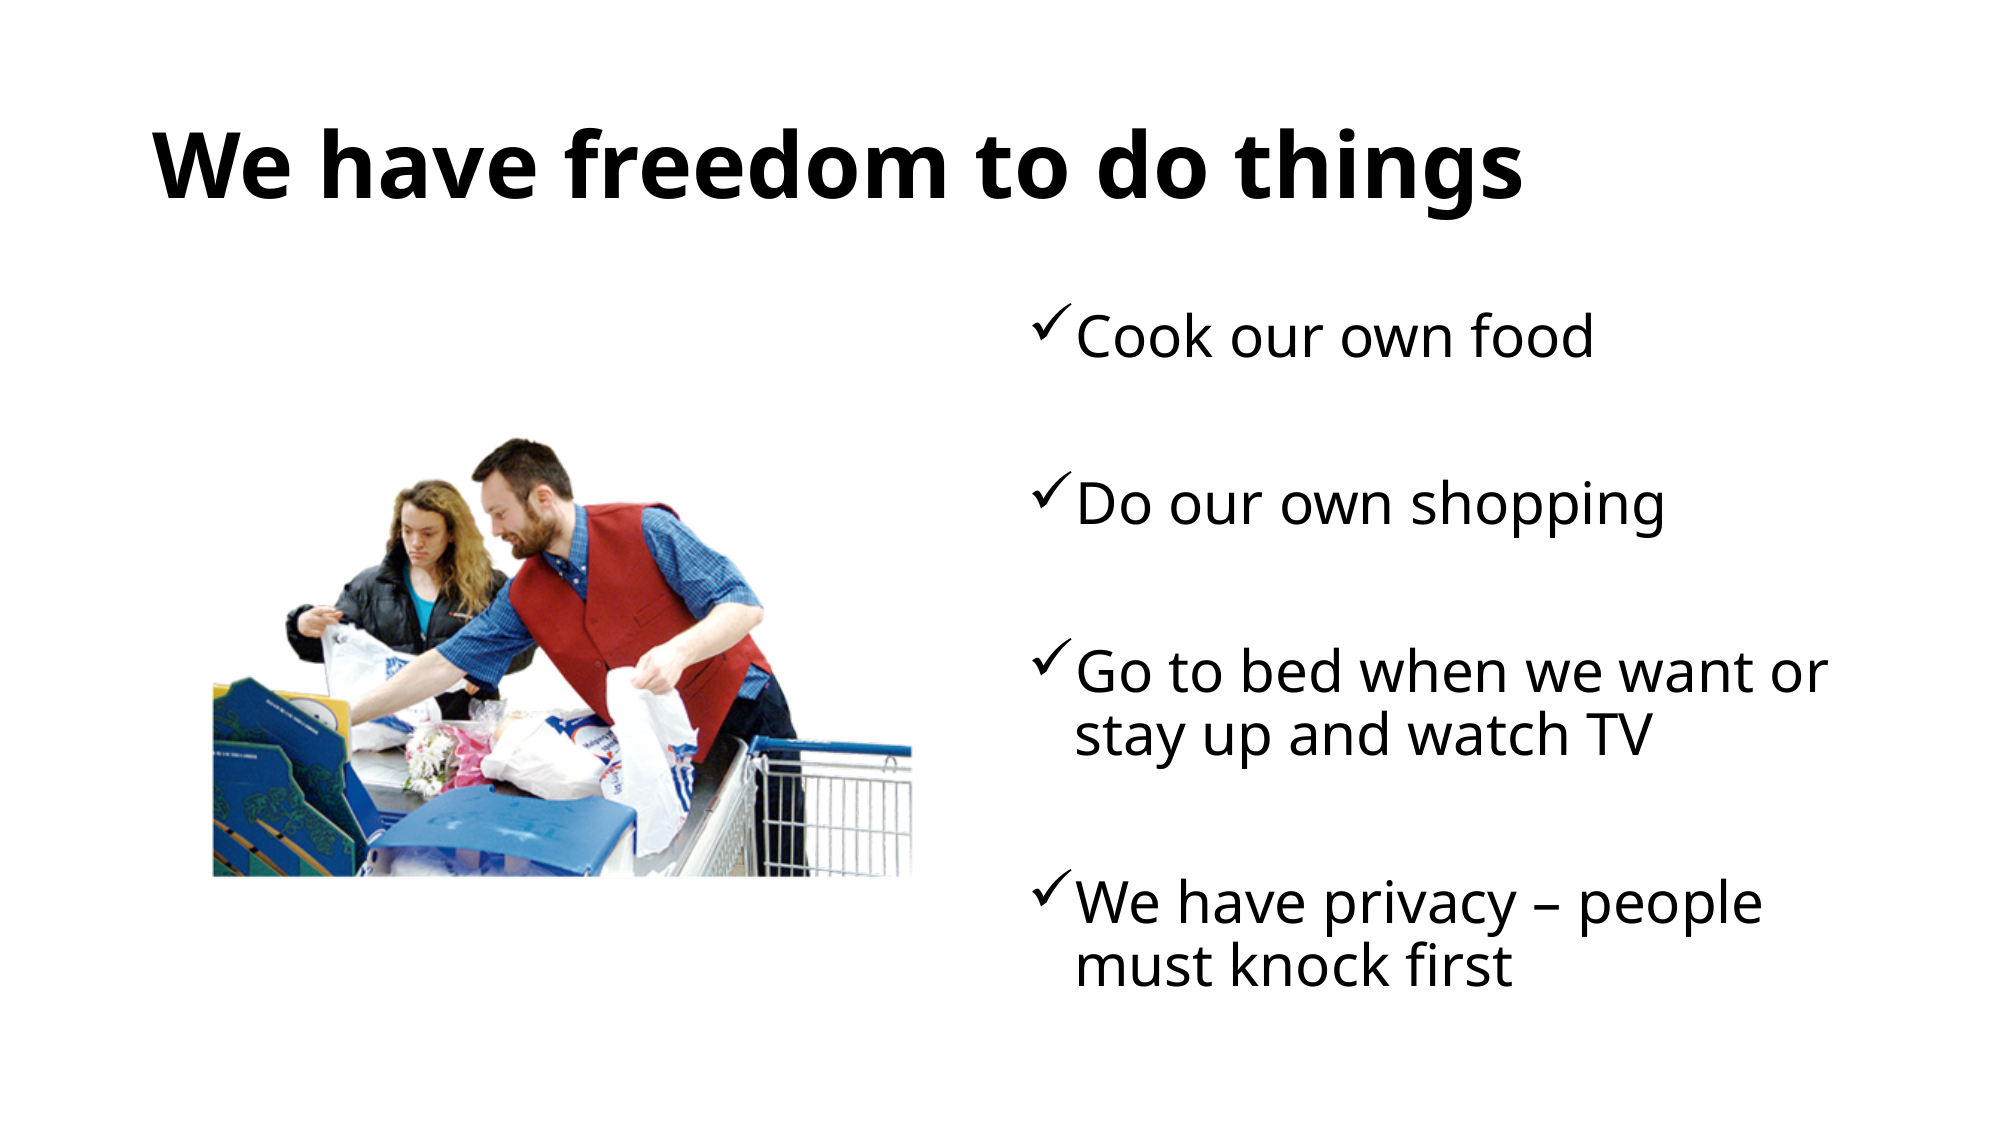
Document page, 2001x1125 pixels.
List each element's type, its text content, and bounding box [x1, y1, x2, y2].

title We have freedom to do things [137, 59, 1863, 278]
list Cook our own food Do our own shopping Go to bed when we want or stay up and watch TV We have privacy – people must knock first [1012, 299, 1863, 1014]
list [205, 299, 920, 1014]
